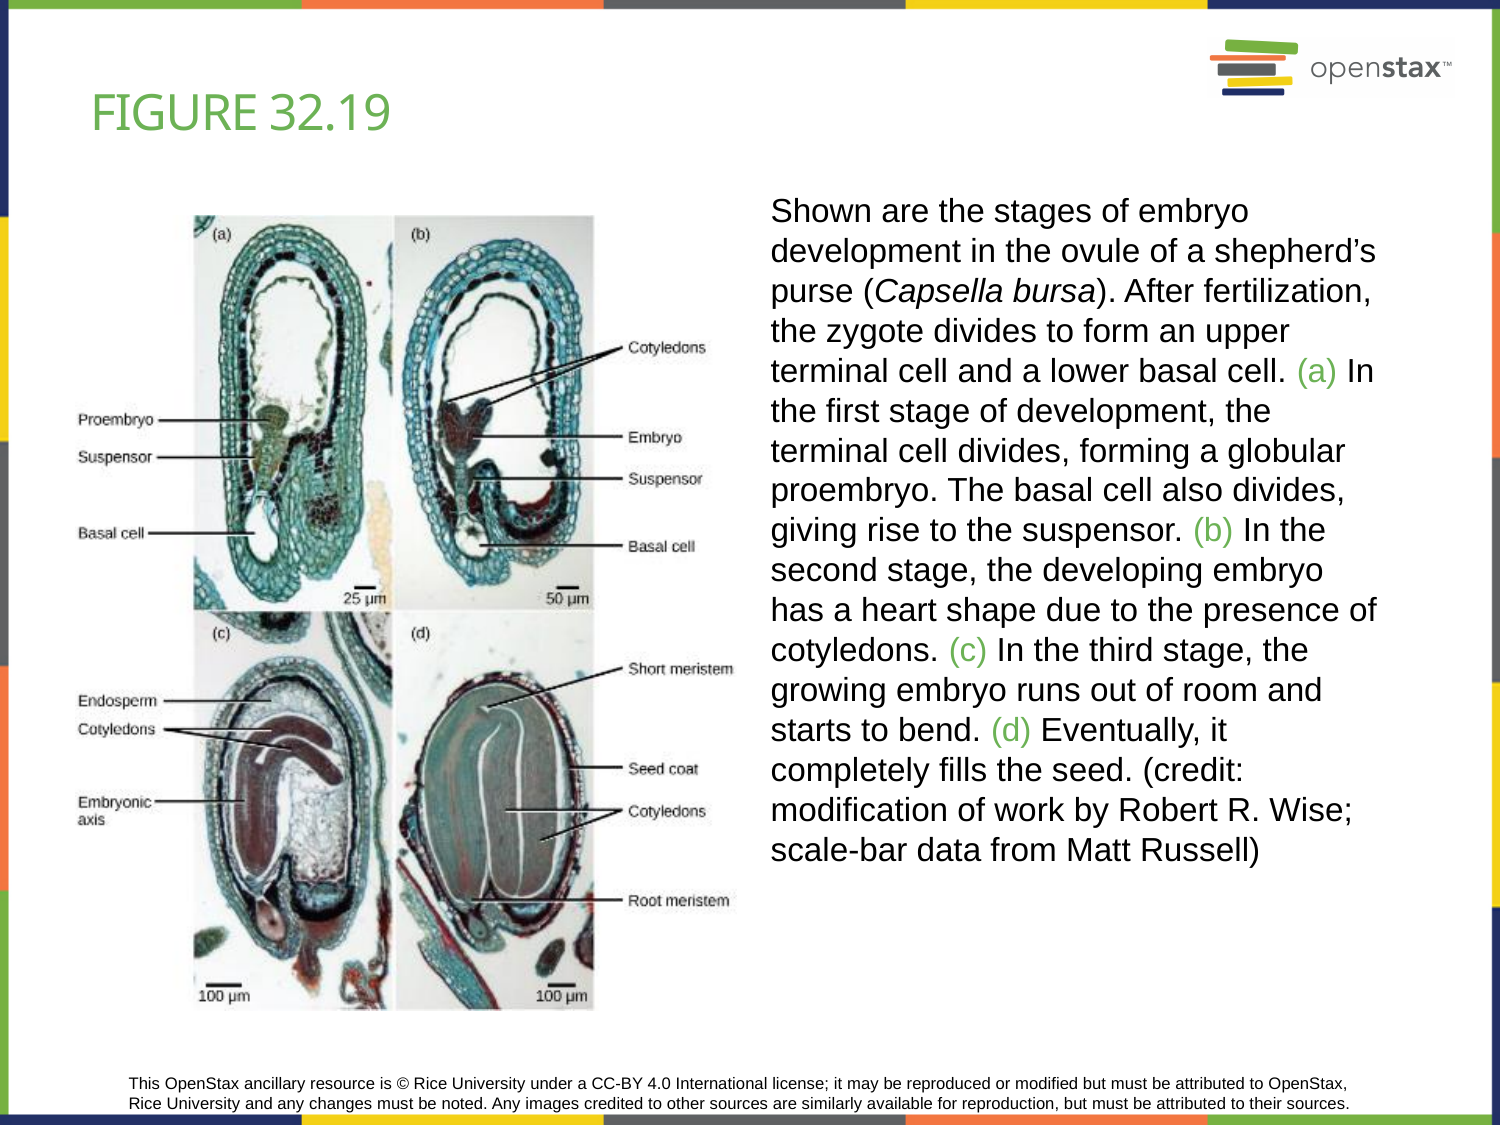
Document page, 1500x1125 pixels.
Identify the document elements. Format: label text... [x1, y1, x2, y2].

title Figure 32.19 [75, 39, 1398, 148]
picture [0, 0, 1500, 1125]
list Shown are the stages of embryo development in the ovule of a shepherd’s purse (Capsella bursa). After fertilization, the zygote divides to form an upper terminal cell and a lower basal cell. (a) In the first stage of development, the terminal cell divides, forming a globular proembryo. The basal cell also divides, giving rise to the suspensor. (b) In the second stage, the developing embryo has a heart shape due to the presence of cotyledons. (c) In the third stage, the growing embryo runs out of room and starts to bend. (d) Eventually, it completely fills the seed. (credit: modification of work by Robert R. Wise; scale-bar data from Matt Russell) [755, 181, 1398, 1045]
footer This OpenStax ancillary resource is © Rice University under a CC-BY 4.0 International license; it may be reproduced or modified but must be attributed to OpenStax, Rice University and any changes must be noted. Any images credited to other sources are similarly available for reproduction, but must be attributed to their sources. [113, 1065, 1398, 1112]
